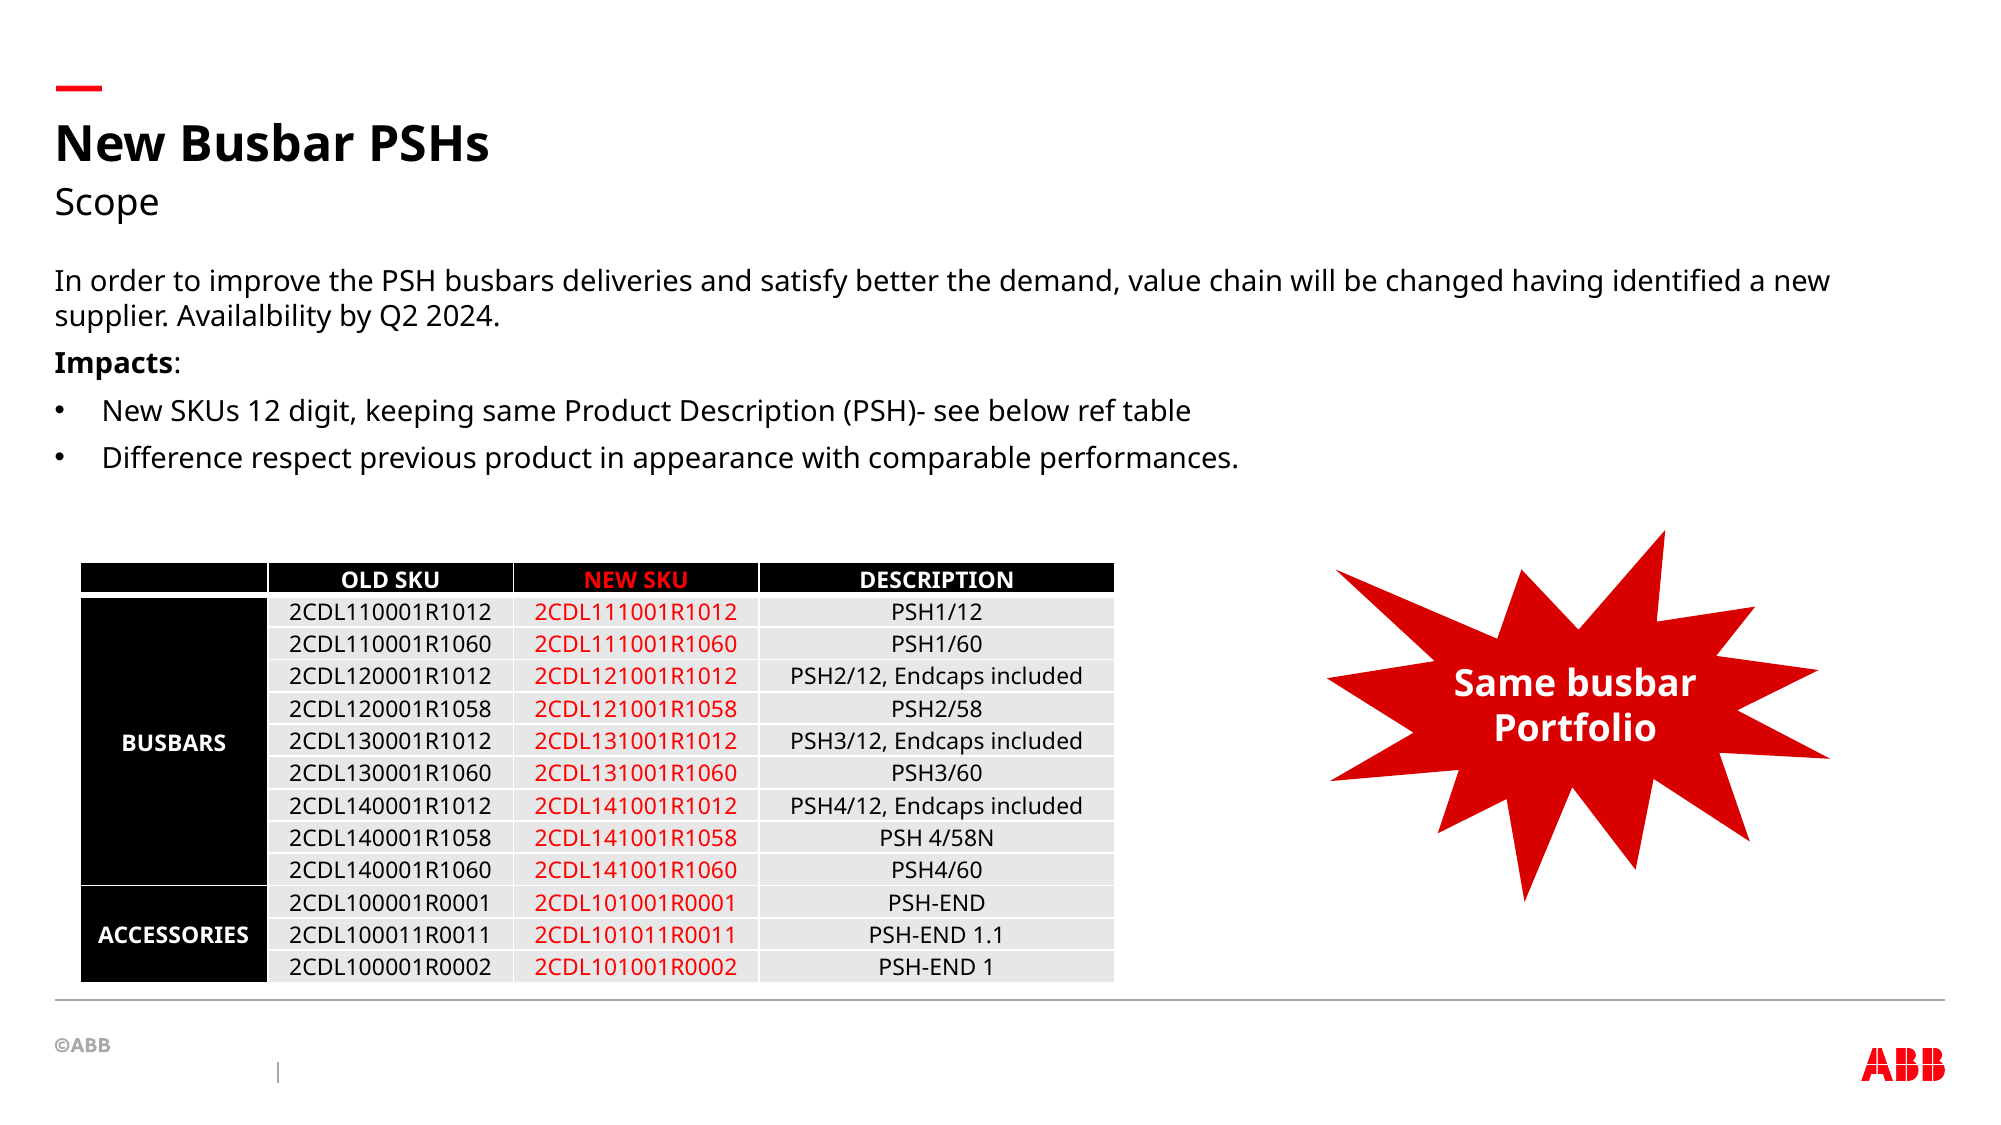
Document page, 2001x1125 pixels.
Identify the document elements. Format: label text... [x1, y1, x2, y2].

text_box Same busbar Portfolio [1324, 527, 1833, 905]
table_cell 2CDL101001R0001 [514, 886, 758, 917]
table_cell PSH2/12, Endcaps included [760, 660, 1114, 691]
table_cell ACCESSORIES [81, 886, 267, 982]
table_cell PSH4/60 [760, 854, 1114, 885]
table_cell 2CDL120001R1058 [269, 693, 513, 723]
table_cell 2CDL111001R1060 [514, 628, 758, 659]
table_cell 2CDL101011R0011 [514, 919, 758, 949]
table_cell PSH2/58 [760, 693, 1114, 723]
table_cell 2CDL131001R1012 [514, 725, 758, 755]
subtitle Scope [54, 177, 1945, 261]
table_cell 2CDL101001R0002 [514, 951, 758, 982]
table_cell PSH-END [760, 886, 1114, 917]
picture [1861, 1048, 1945, 1081]
table_cell 2CDL140001R1060 [269, 854, 513, 885]
table_cell 2CDL140001R1058 [269, 822, 513, 852]
table_cell 2CDL121001R1058 [514, 693, 758, 723]
table_header NEW SKU [514, 563, 758, 592]
table_cell 2CDL120001R1012 [269, 660, 513, 691]
table_cell 2CDL131001R1060 [514, 757, 758, 788]
table_cell PSH4/12, Endcaps included [760, 790, 1114, 820]
table_cell 2CDL141001R1058 [514, 822, 758, 852]
table_cell PSH3/60 [760, 757, 1114, 788]
table_cell PSH-END 1.1 [760, 919, 1114, 949]
table_header [81, 563, 267, 592]
table_cell PSH1/12 [760, 598, 1114, 626]
table_cell 2CDL111001R1012 [514, 598, 758, 626]
list In order to improve the PSH busbars deliveries and satisfy better the demand, value chain will be changed having identified a new supplier. Availalbility by Q2 2024. Impacts: New SKUs 12 digit, keeping same Product Description (PSH)- see below ref table Difference respect previous product in appearance with comparable performances. [54, 261, 1945, 937]
table_header DESCRIPTION [760, 563, 1114, 592]
table_cell BUSBARS [81, 598, 267, 885]
table_cell 2CDL141001R1060 [514, 854, 758, 885]
table_cell 2CDL100001R0001 [269, 886, 513, 917]
table_header OLD SKU [269, 563, 513, 592]
table_cell PSH3/12, Endcaps included [760, 725, 1114, 755]
table_cell 2CDL130001R1060 [269, 757, 513, 788]
table_cell PSH 4/58N [760, 822, 1114, 852]
table_cell 2CDL100011R0011 [269, 919, 513, 949]
table_cell 2CDL110001R1060 [269, 628, 513, 659]
table_cell PSH1/60 [760, 628, 1114, 659]
table_cell 2CDL140001R1012 [269, 790, 513, 820]
table_cell 2CDL121001R1012 [514, 660, 758, 691]
table_cell 2CDL100001R0002 [269, 951, 513, 982]
title New Busbar PSHs [54, 111, 1945, 177]
table_cell PSH-END 1 [760, 951, 1114, 982]
table_cell 2CDL110001R1012 [269, 598, 513, 626]
table_cell 2CDL141001R1012 [514, 790, 758, 820]
table_cell 2CDL130001R1012 [269, 725, 513, 755]
